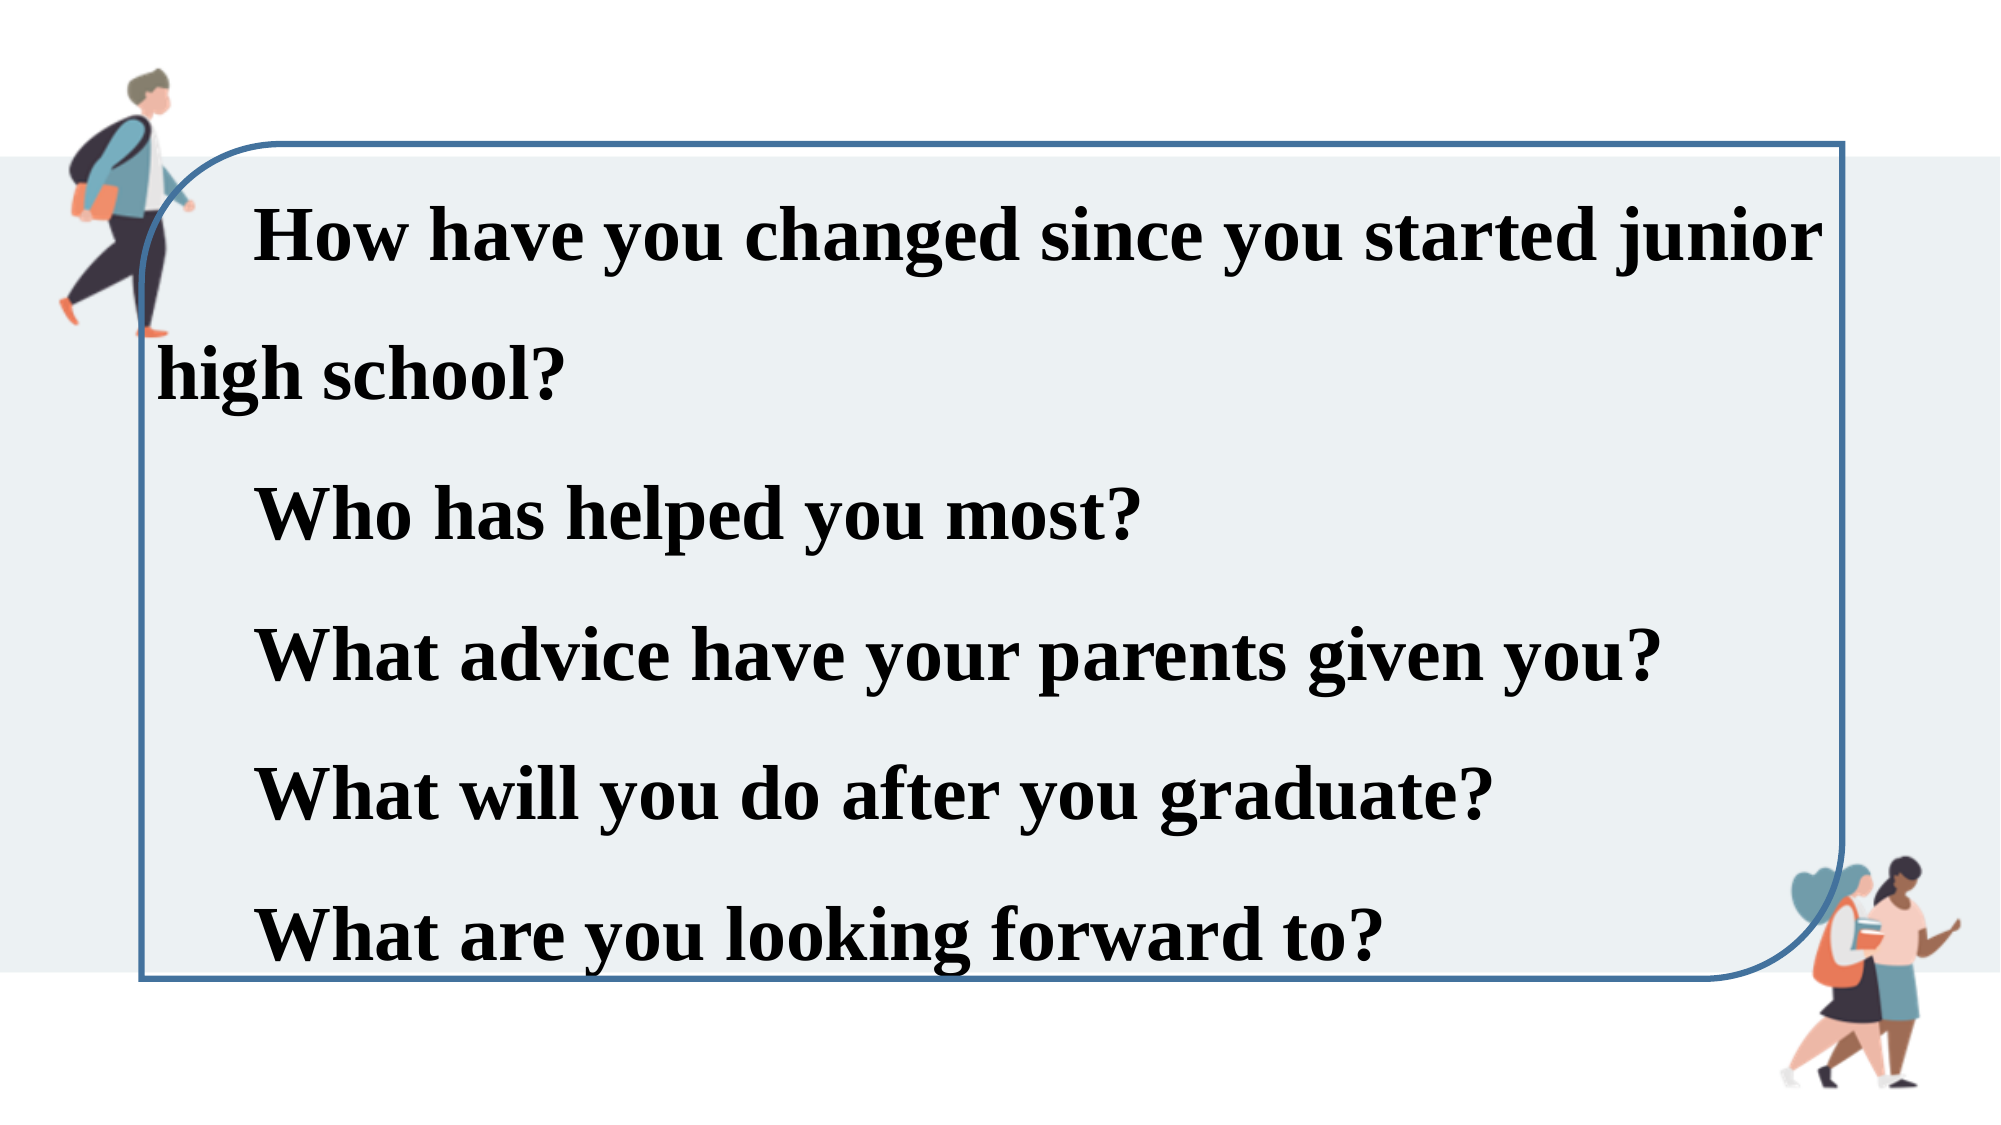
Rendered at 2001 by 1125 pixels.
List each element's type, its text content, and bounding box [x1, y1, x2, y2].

text_box How have you changed since you started junior high school? Who has helped you most? What advice have your parents given you? What will you do after you graduate? What are you looking forward to? [141, 128, 1859, 983]
picture [0, 0, 2001, 1125]
text_box [140, 142, 1844, 980]
